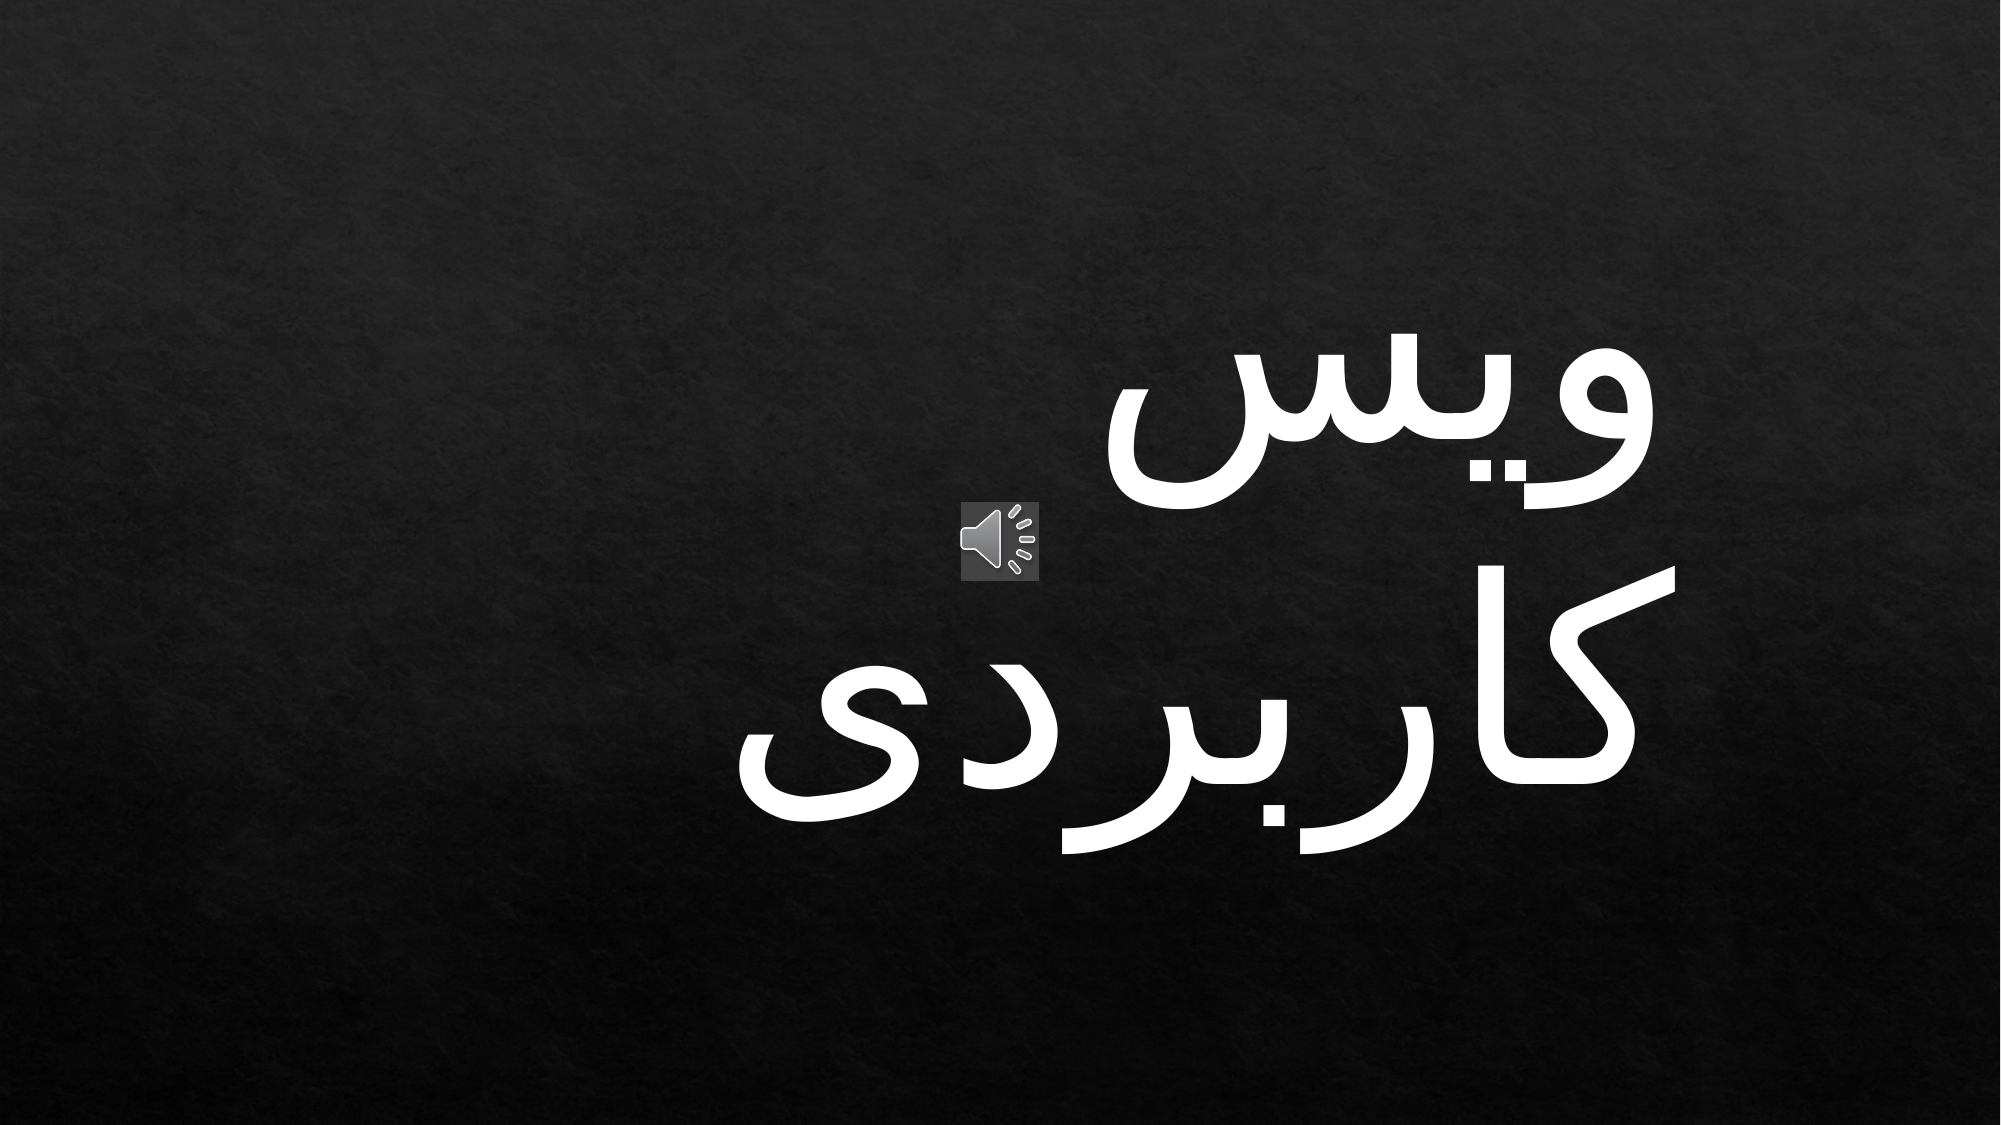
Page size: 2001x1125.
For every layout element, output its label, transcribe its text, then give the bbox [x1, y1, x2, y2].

text_box ویس کاربردی [91, 152, 1677, 843]
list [959, 501, 1041, 582]
